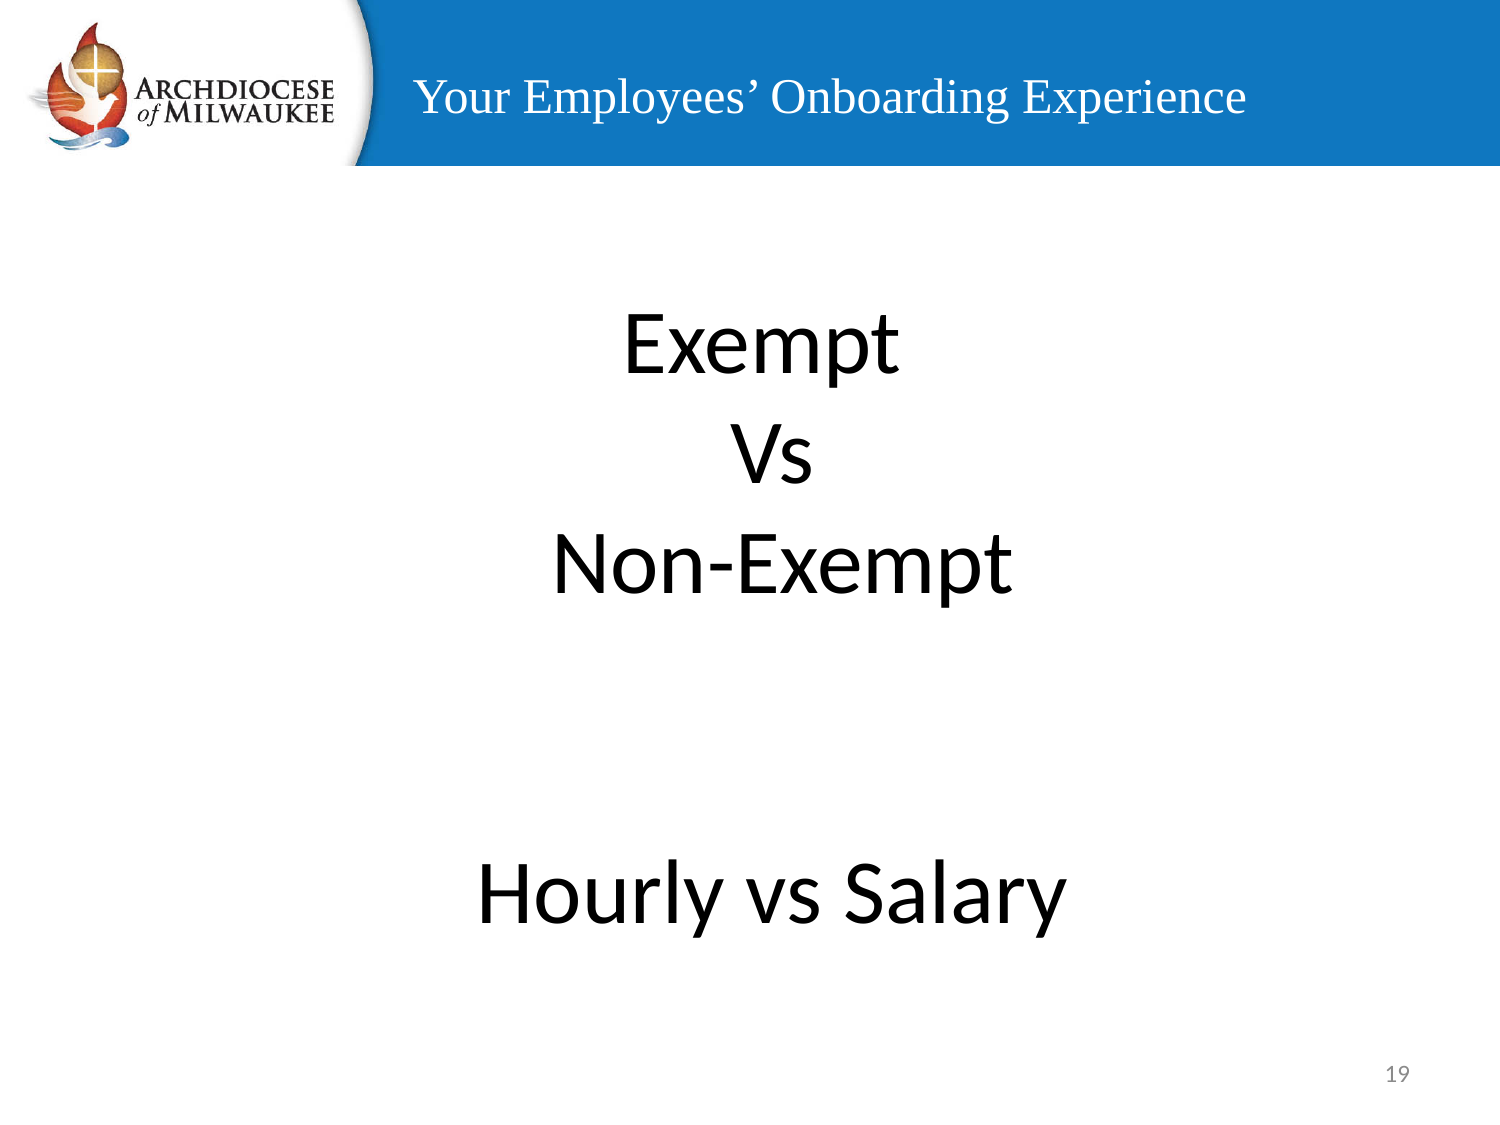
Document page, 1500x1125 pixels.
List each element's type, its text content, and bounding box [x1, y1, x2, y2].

text_box Exempt Vs Non-Exempt Hourly vs Salary [397, 274, 1148, 950]
slide_number 19 [1074, 1042, 1425, 1103]
picture [0, 0, 1500, 166]
